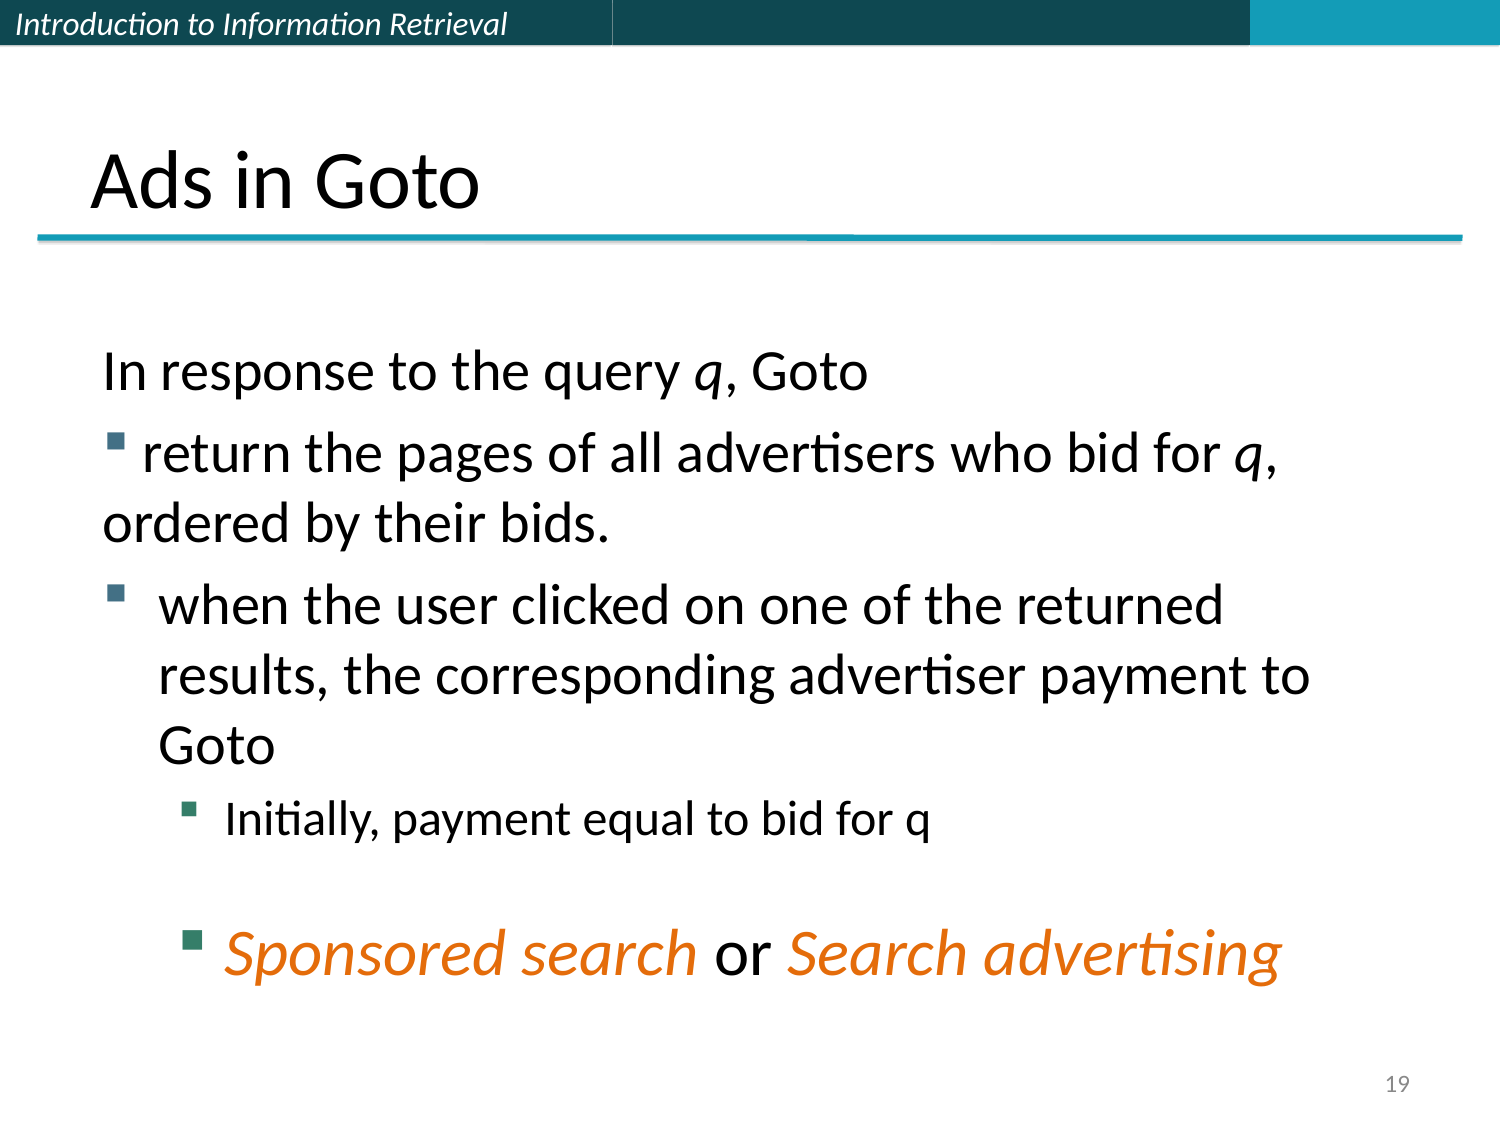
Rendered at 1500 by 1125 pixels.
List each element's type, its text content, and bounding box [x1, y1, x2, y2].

list In response to the query q, Goto return the pages of all advertisers who bid for q, ordered by their bids. when the user clicked on one of the returned results, the corresponding advertiser payment to Goto Initially, payment equal to bid for q Sponsored search or Search advertising [87, 324, 1413, 851]
slide_number 19 [1074, 1062, 1425, 1103]
title Ads in Goto [74, 44, 1426, 233]
